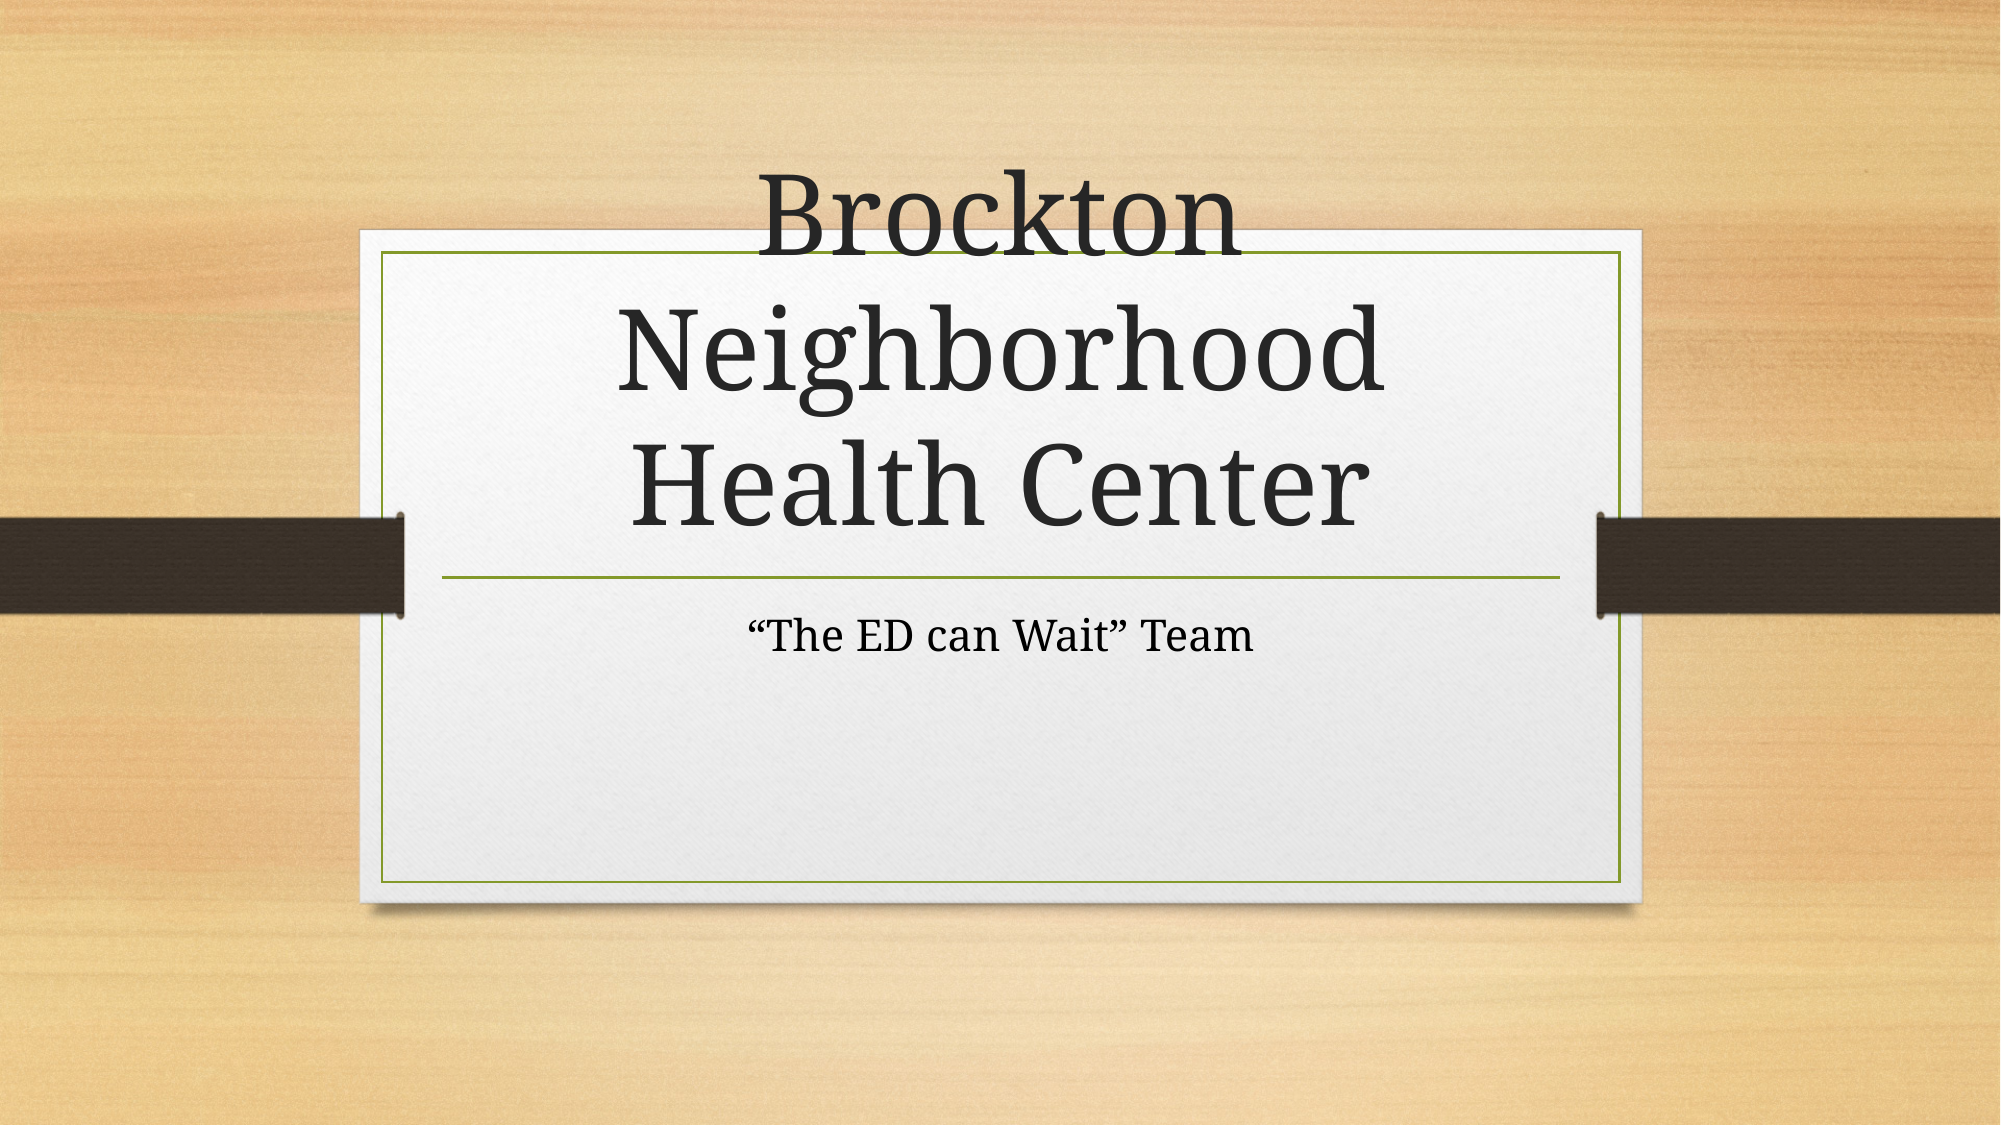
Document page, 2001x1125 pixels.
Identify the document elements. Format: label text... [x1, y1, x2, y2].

title Brockton Neighborhood Health Center [441, 306, 1560, 556]
picture [0, 0, 2001, 1125]
subtitle “The ED can Wait” Team [441, 600, 1560, 817]
